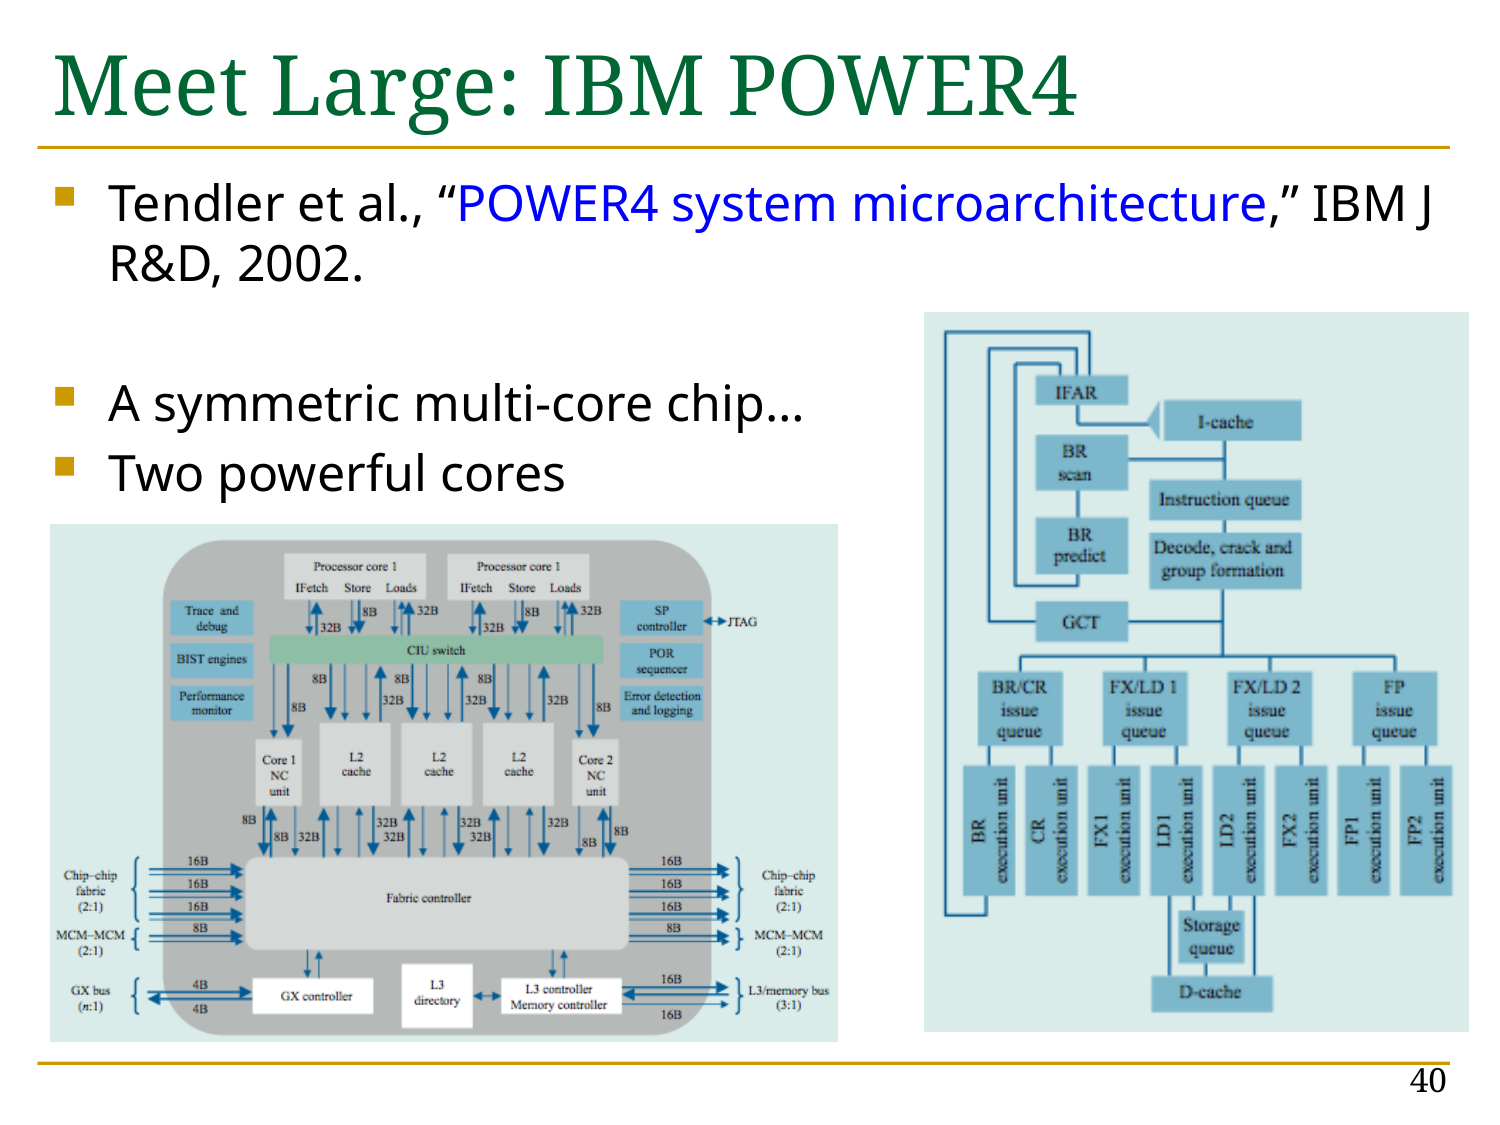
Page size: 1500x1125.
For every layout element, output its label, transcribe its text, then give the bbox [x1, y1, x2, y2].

title Meet Large: IBM POWER4 [37, 24, 1450, 163]
picture [49, 524, 838, 1042]
slide_number 40 [1111, 1041, 1462, 1112]
picture [924, 312, 1469, 1032]
list Tendler et al., “POWER4 system microarchitecture,” IBM J R&D, 2002. A symmetric multi-core chip… Two powerful cores [37, 163, 1450, 1016]
